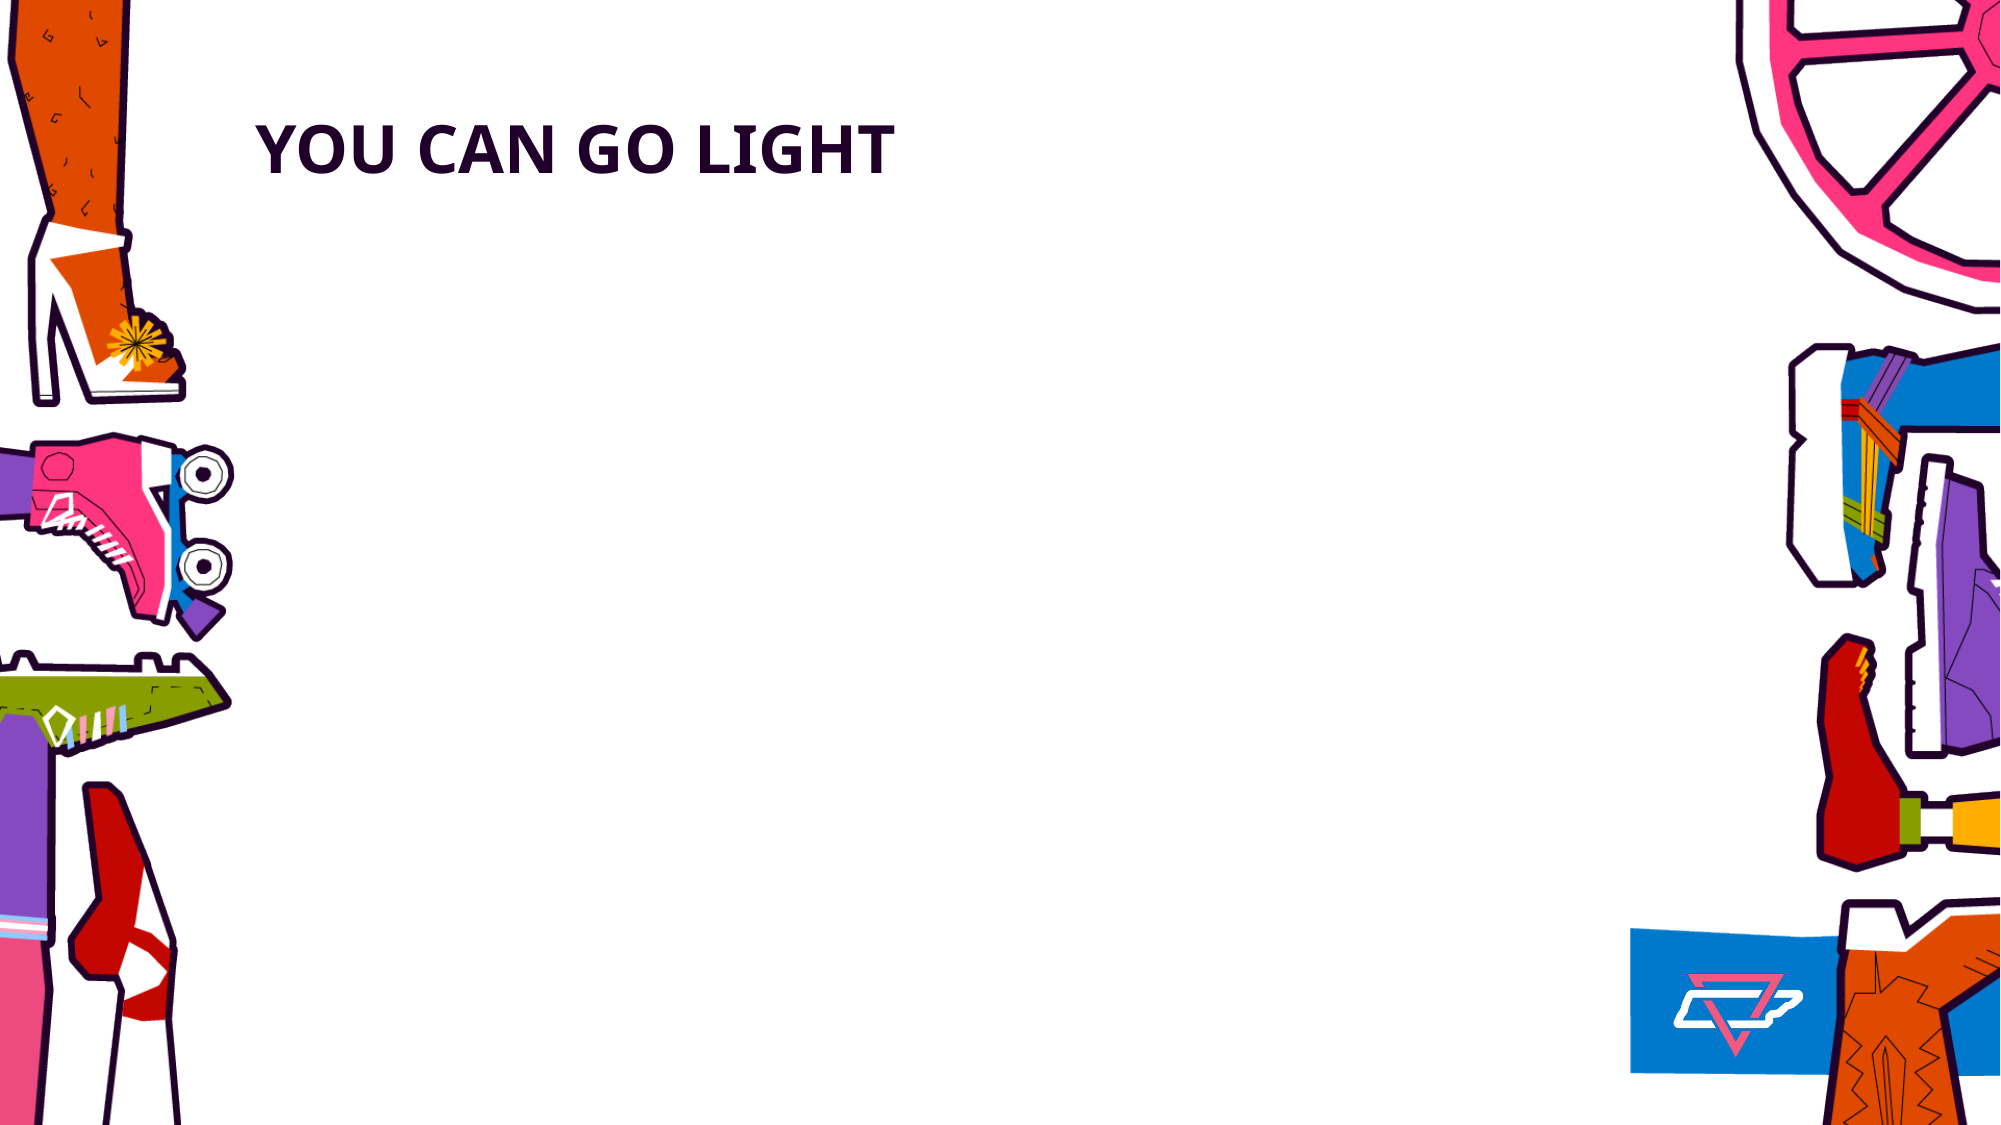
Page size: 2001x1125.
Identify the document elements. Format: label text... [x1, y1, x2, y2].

picture [0, 0, 2001, 1125]
title YOU CAN GO LIGHT [240, 87, 1596, 216]
